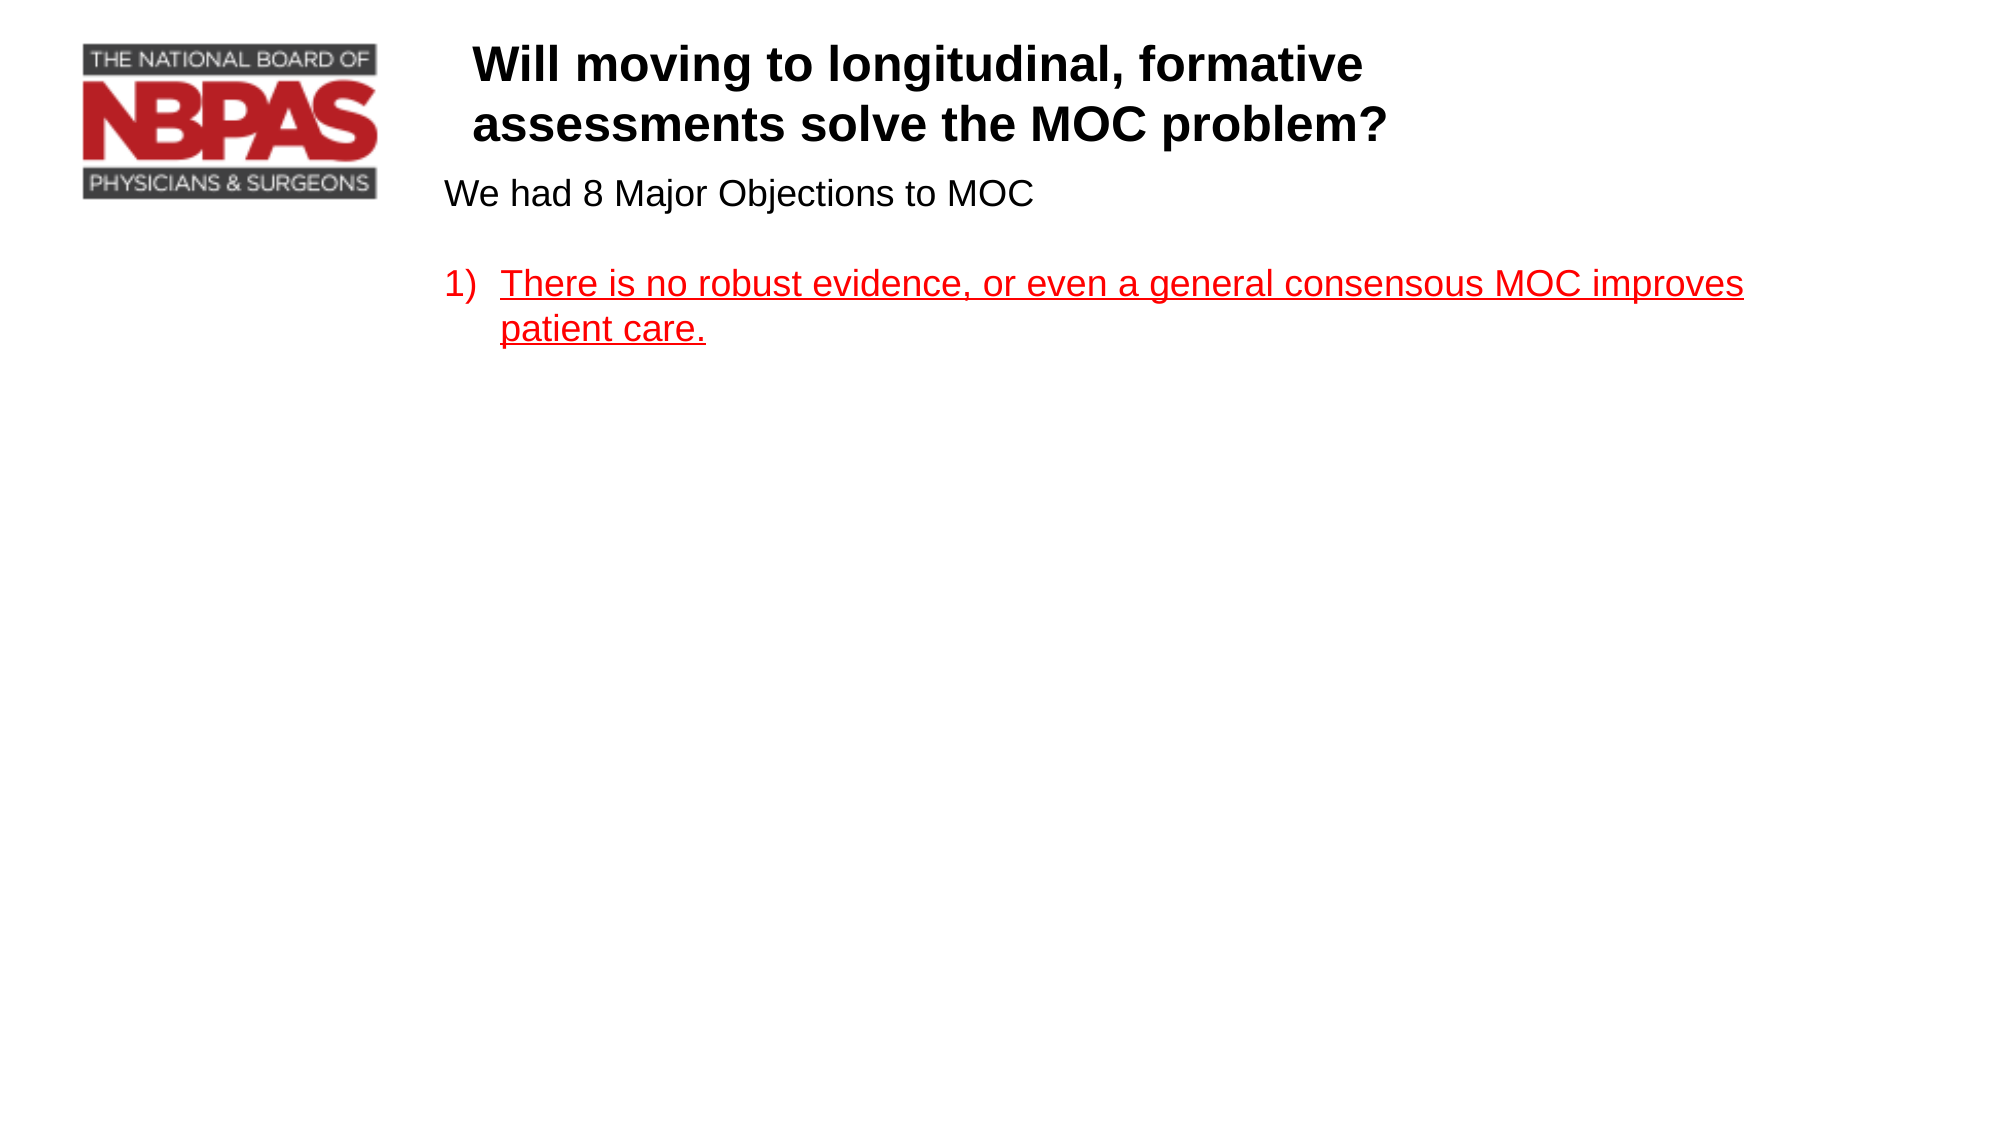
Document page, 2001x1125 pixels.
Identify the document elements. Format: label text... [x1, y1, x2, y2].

text_box We had 8 Major Objections to MOC There is no robust evidence, or even a general consensous MOC improves patient care. [429, 161, 1778, 357]
text_box Will moving to longitudinal, formative assessments solve the MOC problem? [457, 24, 1565, 159]
picture [24, 27, 426, 216]
